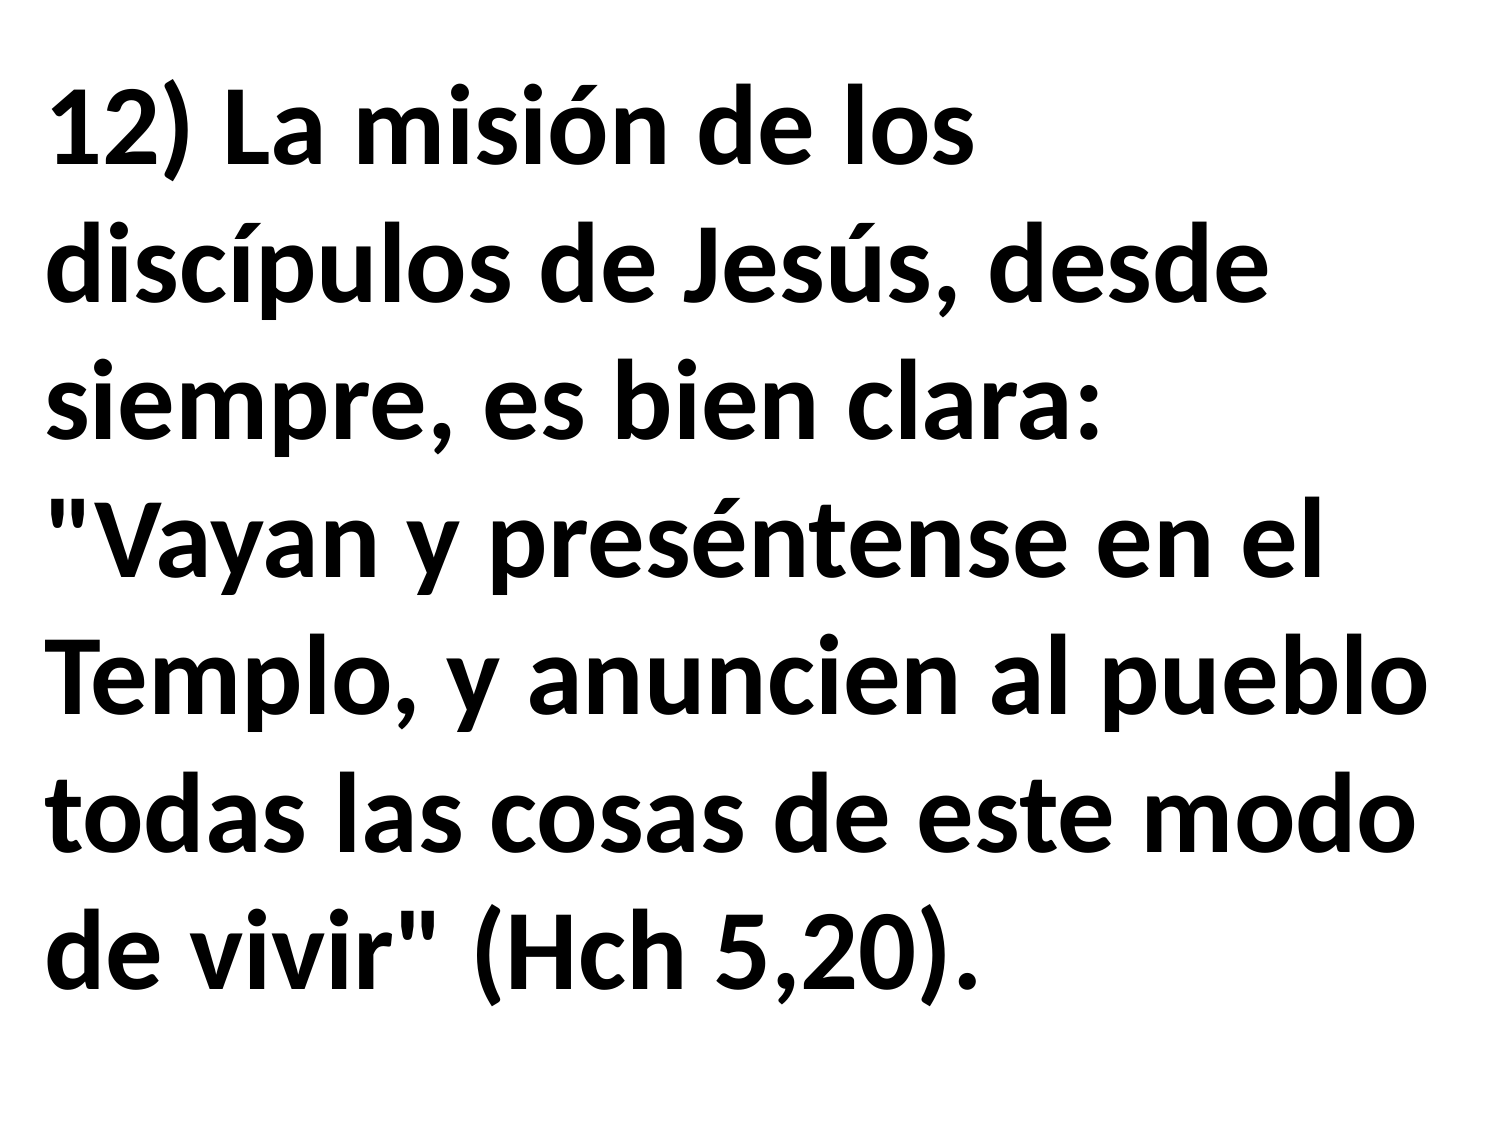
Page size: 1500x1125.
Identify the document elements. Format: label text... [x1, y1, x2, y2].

text_box 12) La misión de los discípulos de Jesús, desde siempre, es bien clara: "Vayan y preséntense en el Templo, y anuncien al pueblo todas las cosas de este modo de vivir" (Hch 5,20). [29, 42, 1471, 1020]
